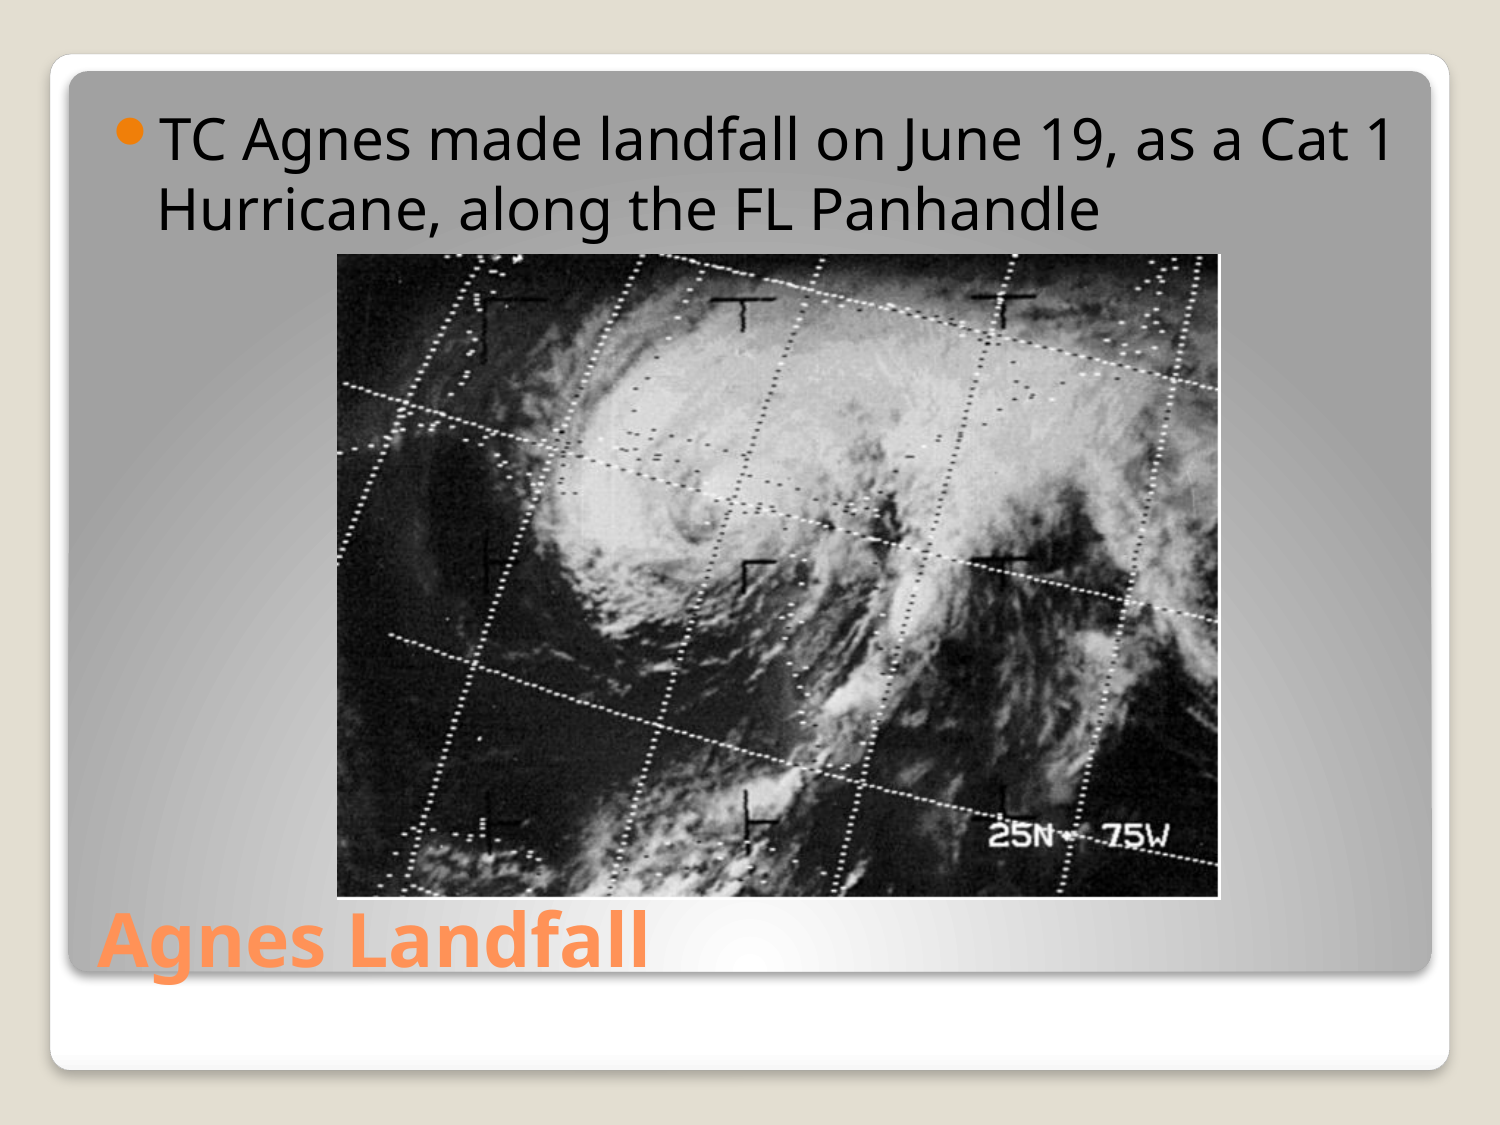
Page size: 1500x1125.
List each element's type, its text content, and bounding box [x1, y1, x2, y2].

title Agnes Landfall [82, 817, 1425, 990]
picture [337, 253, 1221, 901]
list TC Agnes made landfall on June 19, as a Cat 1 Hurricane, along the FL Panhandle [82, 86, 1425, 774]
